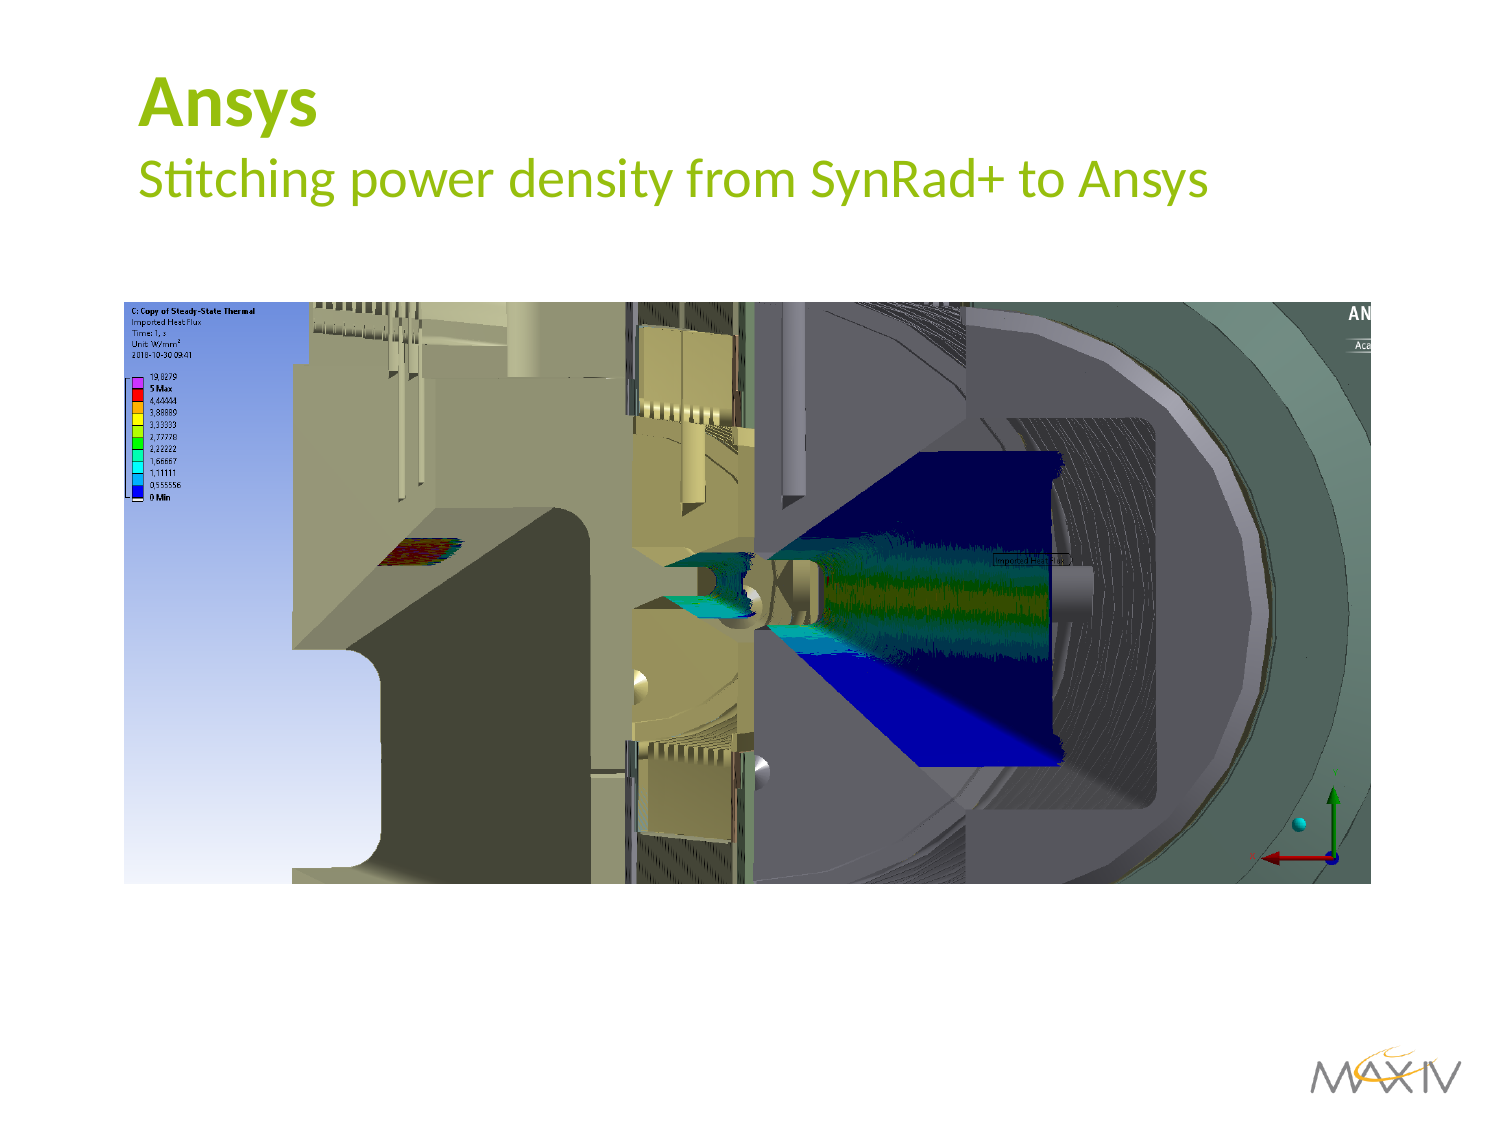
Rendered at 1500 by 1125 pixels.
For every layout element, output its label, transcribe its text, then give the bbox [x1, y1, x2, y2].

title Ansys Stitching power density from SynRad+ to Ansys [123, 28, 1370, 217]
picture [1309, 1045, 1463, 1094]
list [124, 302, 1371, 885]
